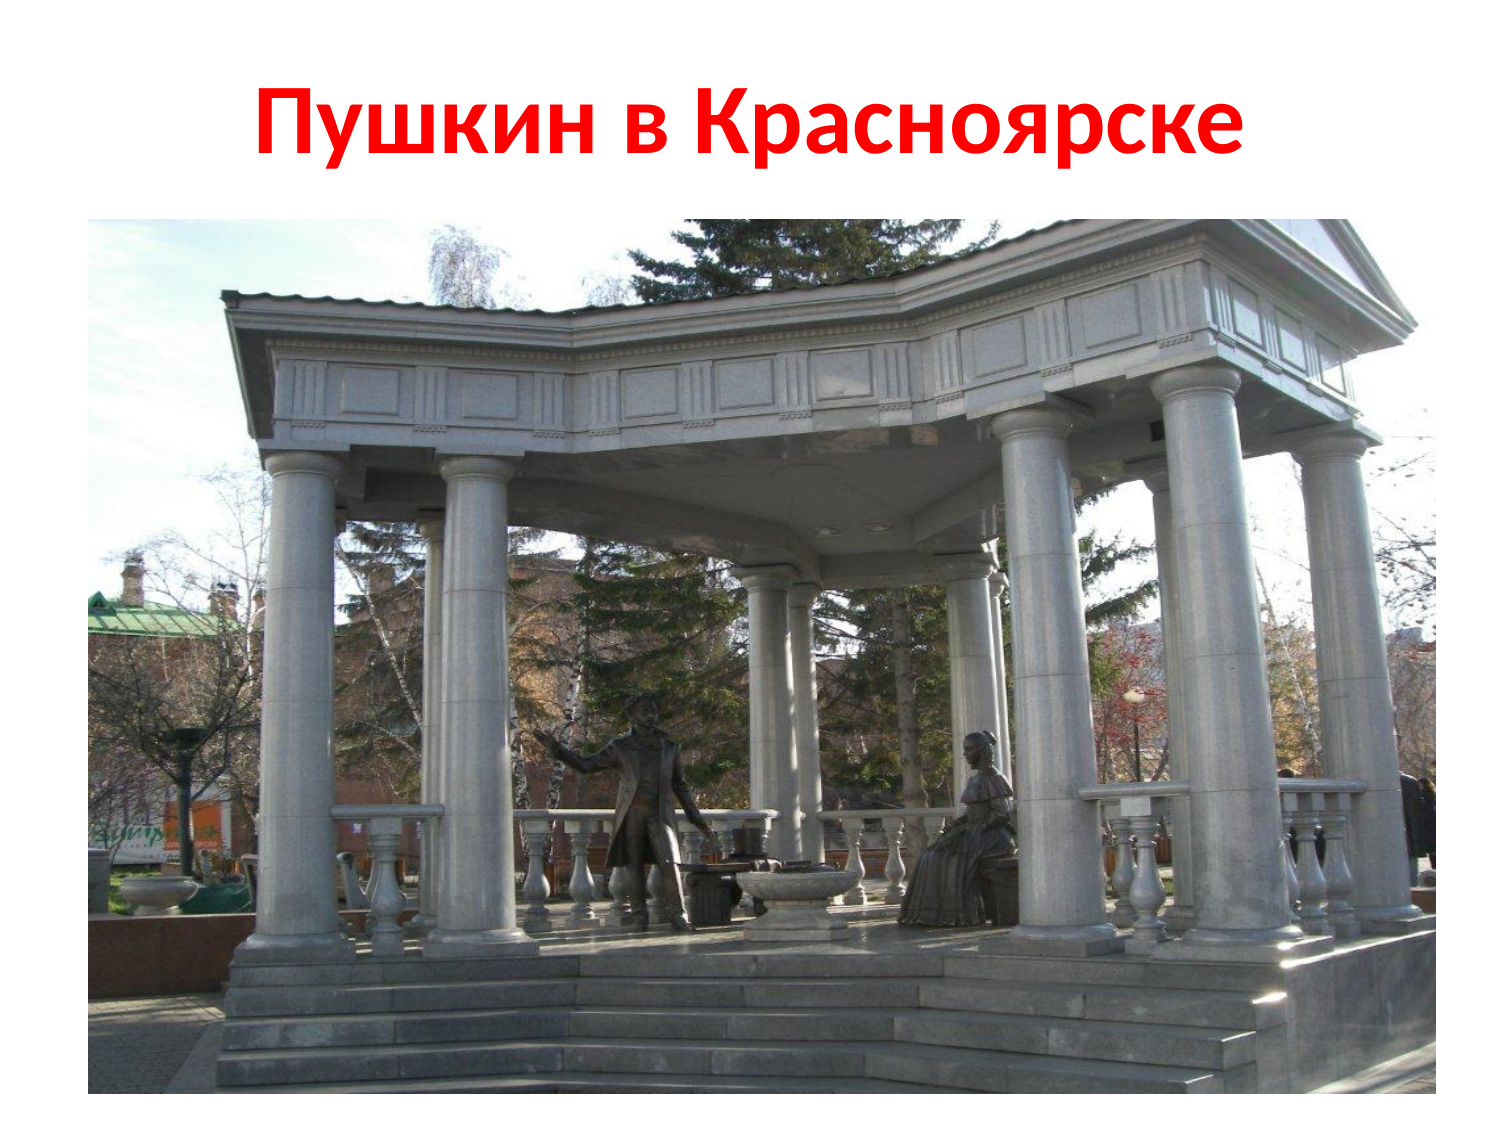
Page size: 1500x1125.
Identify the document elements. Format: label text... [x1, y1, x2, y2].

title Пушкин в Красноярске [53, 30, 1447, 197]
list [88, 219, 1436, 1095]
